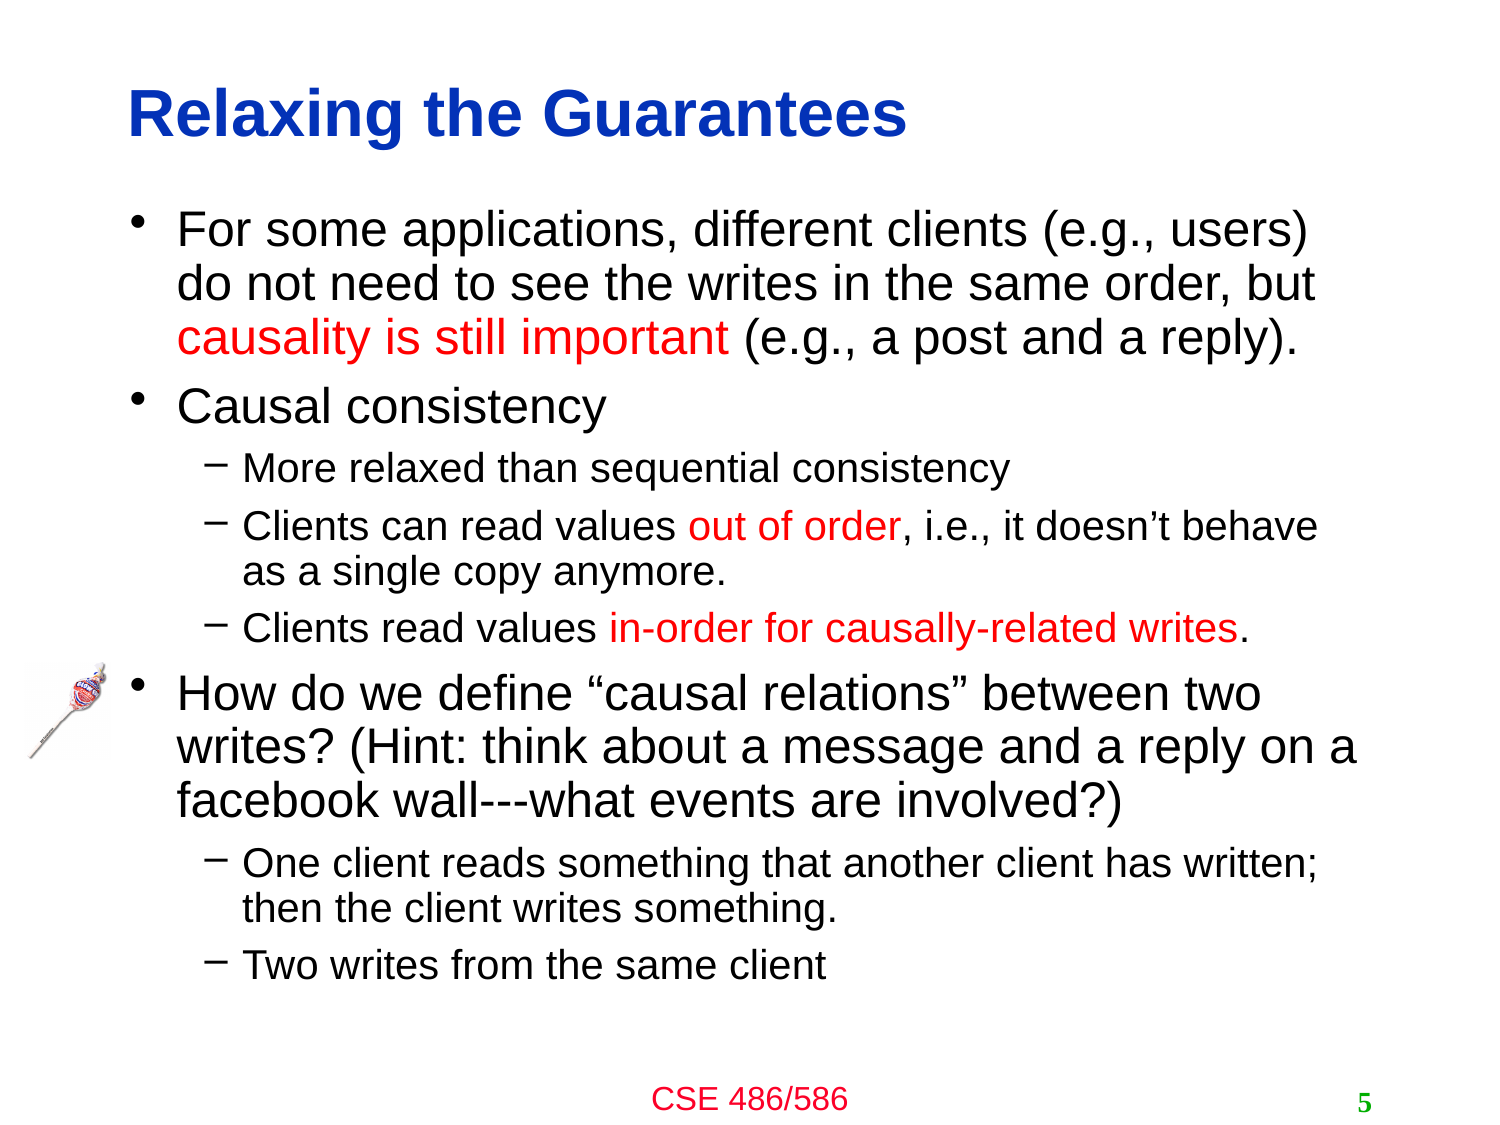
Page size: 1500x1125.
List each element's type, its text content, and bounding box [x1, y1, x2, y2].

list For some applications, different clients (e.g., users) do not need to see the writes in the same order, but causality is still important (e.g., a post and a reply). Causal consistency More relaxed than sequential consistency Clients can read values out of order, i.e., it doesn’t behave as a single copy anymore. Clients read values in-order for causally-related writes. How do we define “causal relations” between two writes? (Hint: think about a message and a reply on a facebook wall---what events are involved?) One client reads something that another client has written; then the client writes something. Two writes from the same client [114, 195, 1376, 1005]
title Relaxing the Guarantees [112, 53, 1310, 176]
slide_number 5 [1074, 1076, 1388, 1125]
picture [24, 662, 111, 760]
